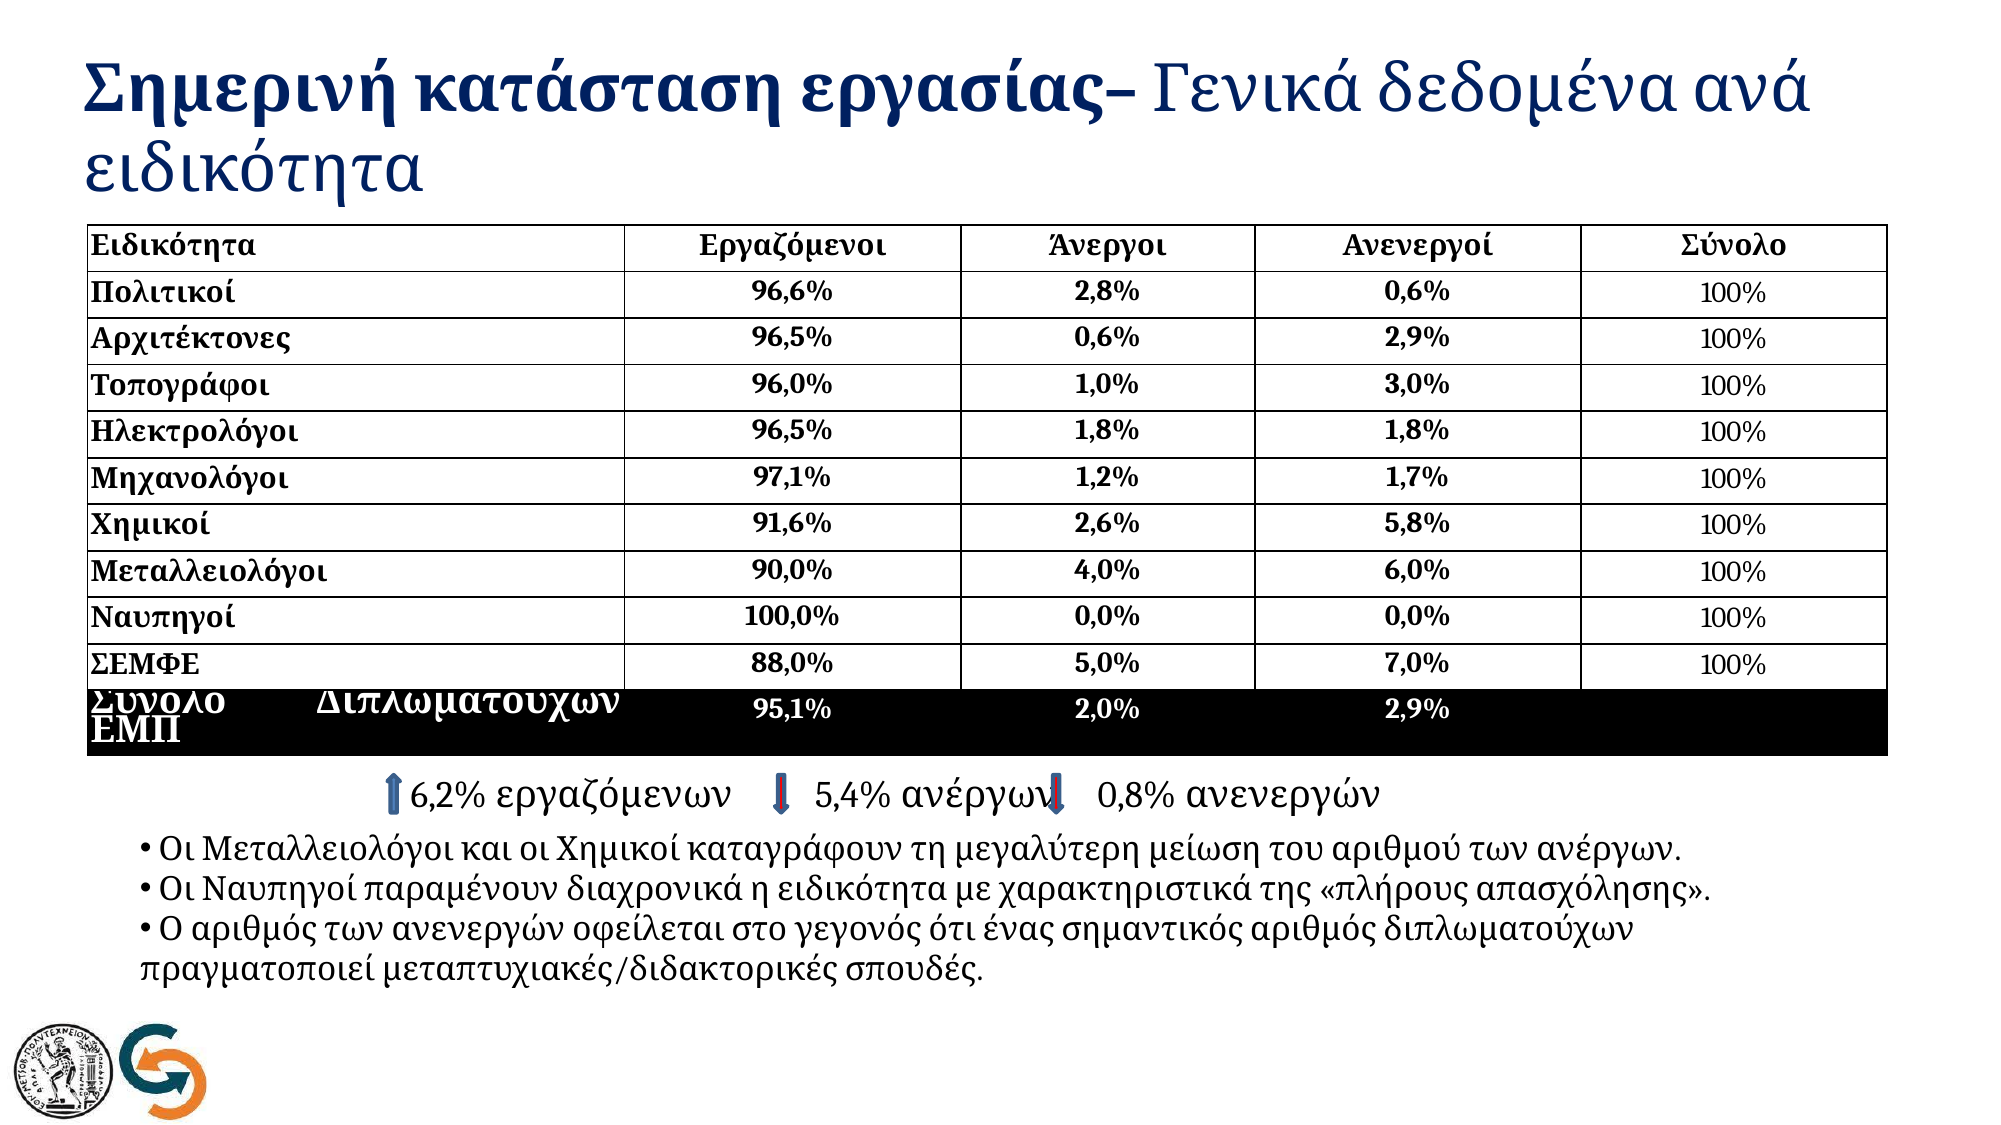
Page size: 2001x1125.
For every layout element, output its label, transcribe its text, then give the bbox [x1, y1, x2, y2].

table_cell 2,9% [1256, 319, 1580, 364]
table_cell 88,0% [625, 645, 960, 689]
table_cell 100% [1582, 365, 1886, 410]
table_cell 100,0% [625, 598, 960, 643]
text_box [772, 772, 790, 815]
table_cell 1,7% [1256, 459, 1580, 503]
table_cell Αρχιτέκτονες [88, 319, 624, 364]
table_cell 100% [1582, 505, 1886, 550]
table_cell 3,0% [1256, 365, 1580, 410]
table_header Εργαζόμενοι [625, 226, 960, 271]
table_cell 100% [1582, 598, 1886, 643]
text_box Οι Μεταλλειολόγοι και οι Χημικοί καταγράφουν τη μεγαλύτερη μείωση του αριθμού των ανέργων. Οι Ναυπηγοί παραμένουν διαχρονικά η ειδικότητα με χαρακτηριστικά της «πλήρους απασχόλησης». Ο αριθμός των ανενεργών οφείλεται στο γεγονός ότι ένας σημαντικός αριθμός διπλωματούχων πραγματοποιεί μεταπτυχιακές/διδακτορικές σπουδές. [124, 774, 1850, 1040]
text_box 6,2% εργαζόμενων 5,4% ανέργων 0,8% ανενεργών [387, 762, 2000, 823]
table_cell Ηλεκτρολόγοι [88, 412, 624, 457]
table_cell Χημικοί [88, 505, 624, 550]
table_cell 6,0% [1256, 552, 1580, 596]
table_cell 4,0% [962, 552, 1254, 596]
table_cell Μεταλλειολόγοι [88, 552, 624, 596]
table_cell 96,6% [625, 272, 960, 317]
picture [6, 1021, 217, 1124]
table_cell 100% [1582, 319, 1886, 364]
table_cell Μηχανολόγοι [88, 459, 624, 503]
table_cell 100% [1582, 459, 1886, 503]
table_cell 97,1% [625, 459, 960, 503]
table_cell 2,8% [962, 272, 1254, 317]
table_cell 96,5% [625, 319, 960, 364]
table_cell 0,6% [962, 319, 1254, 364]
table_cell 0,0% [1256, 598, 1580, 643]
table_header Ανενεργοί [1256, 226, 1580, 271]
table_header Άνεργοι [962, 226, 1254, 271]
table_cell 100% [1582, 412, 1886, 457]
table_cell 2,0% [962, 691, 1254, 754]
table_header Ειδικότητα [88, 226, 624, 271]
table_cell 100% [1582, 552, 1886, 596]
table_cell 91,6% [625, 505, 960, 550]
table_cell Τοπογράφοι [88, 365, 624, 410]
table_cell 2,6% [962, 505, 1254, 550]
table_cell 5,8% [1256, 505, 1580, 550]
table_cell 100% [1582, 645, 1886, 689]
text_box Σημερινή κατάσταση εργασίας– Γενικά δεδομένα ανά ειδικότητα [37, 37, 1925, 213]
table_cell 95,1% [625, 691, 960, 754]
table_cell 1,8% [962, 412, 1254, 457]
table_header Σύνολο [1582, 226, 1886, 271]
table_cell 90,0% [625, 552, 960, 596]
table_cell [1582, 691, 1886, 754]
table_cell 0,6% [1256, 272, 1580, 317]
table_cell 96,0% [625, 365, 960, 410]
table_cell 1,2% [962, 459, 1254, 503]
table_cell 0,0% [962, 598, 1254, 643]
table_cell 2,9% [1256, 691, 1580, 754]
text_box [1048, 772, 1065, 815]
table_cell 5,0% [962, 645, 1254, 689]
table_cell 100% [1582, 272, 1886, 317]
table_cell Σύνολο Διπλωματούχων ΕΜΠ [88, 691, 624, 754]
table_cell 1,8% [1256, 412, 1580, 457]
table_cell Πολιτικοί [88, 272, 624, 317]
table_cell 96,5% [625, 412, 960, 457]
table_cell ΣΕΜΦΕ [88, 645, 624, 689]
table_cell 7,0% [1256, 645, 1580, 689]
table_cell Ναυπηγοί [88, 598, 624, 643]
table_cell 1,0% [962, 365, 1254, 410]
